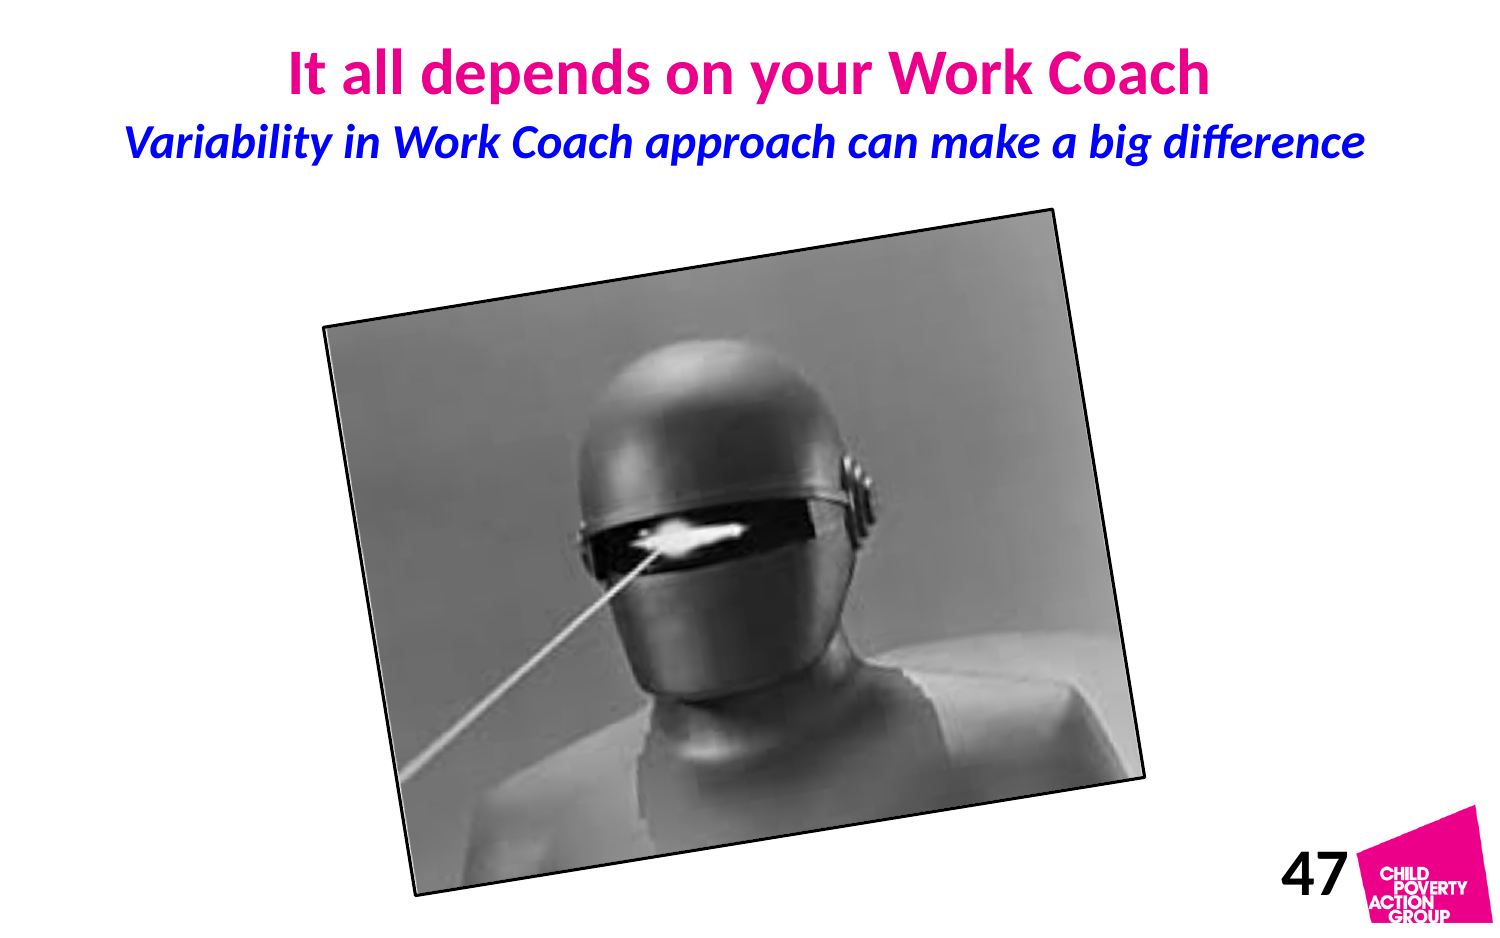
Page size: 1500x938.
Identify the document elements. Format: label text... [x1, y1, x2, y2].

title It all depends on your Work Coach Variability in Work Coach approach can make a big difference [0, 20, 1500, 178]
picture [328, 212, 1141, 893]
slide_number 47 [1013, 843, 1364, 894]
picture [1356, 804, 1493, 923]
